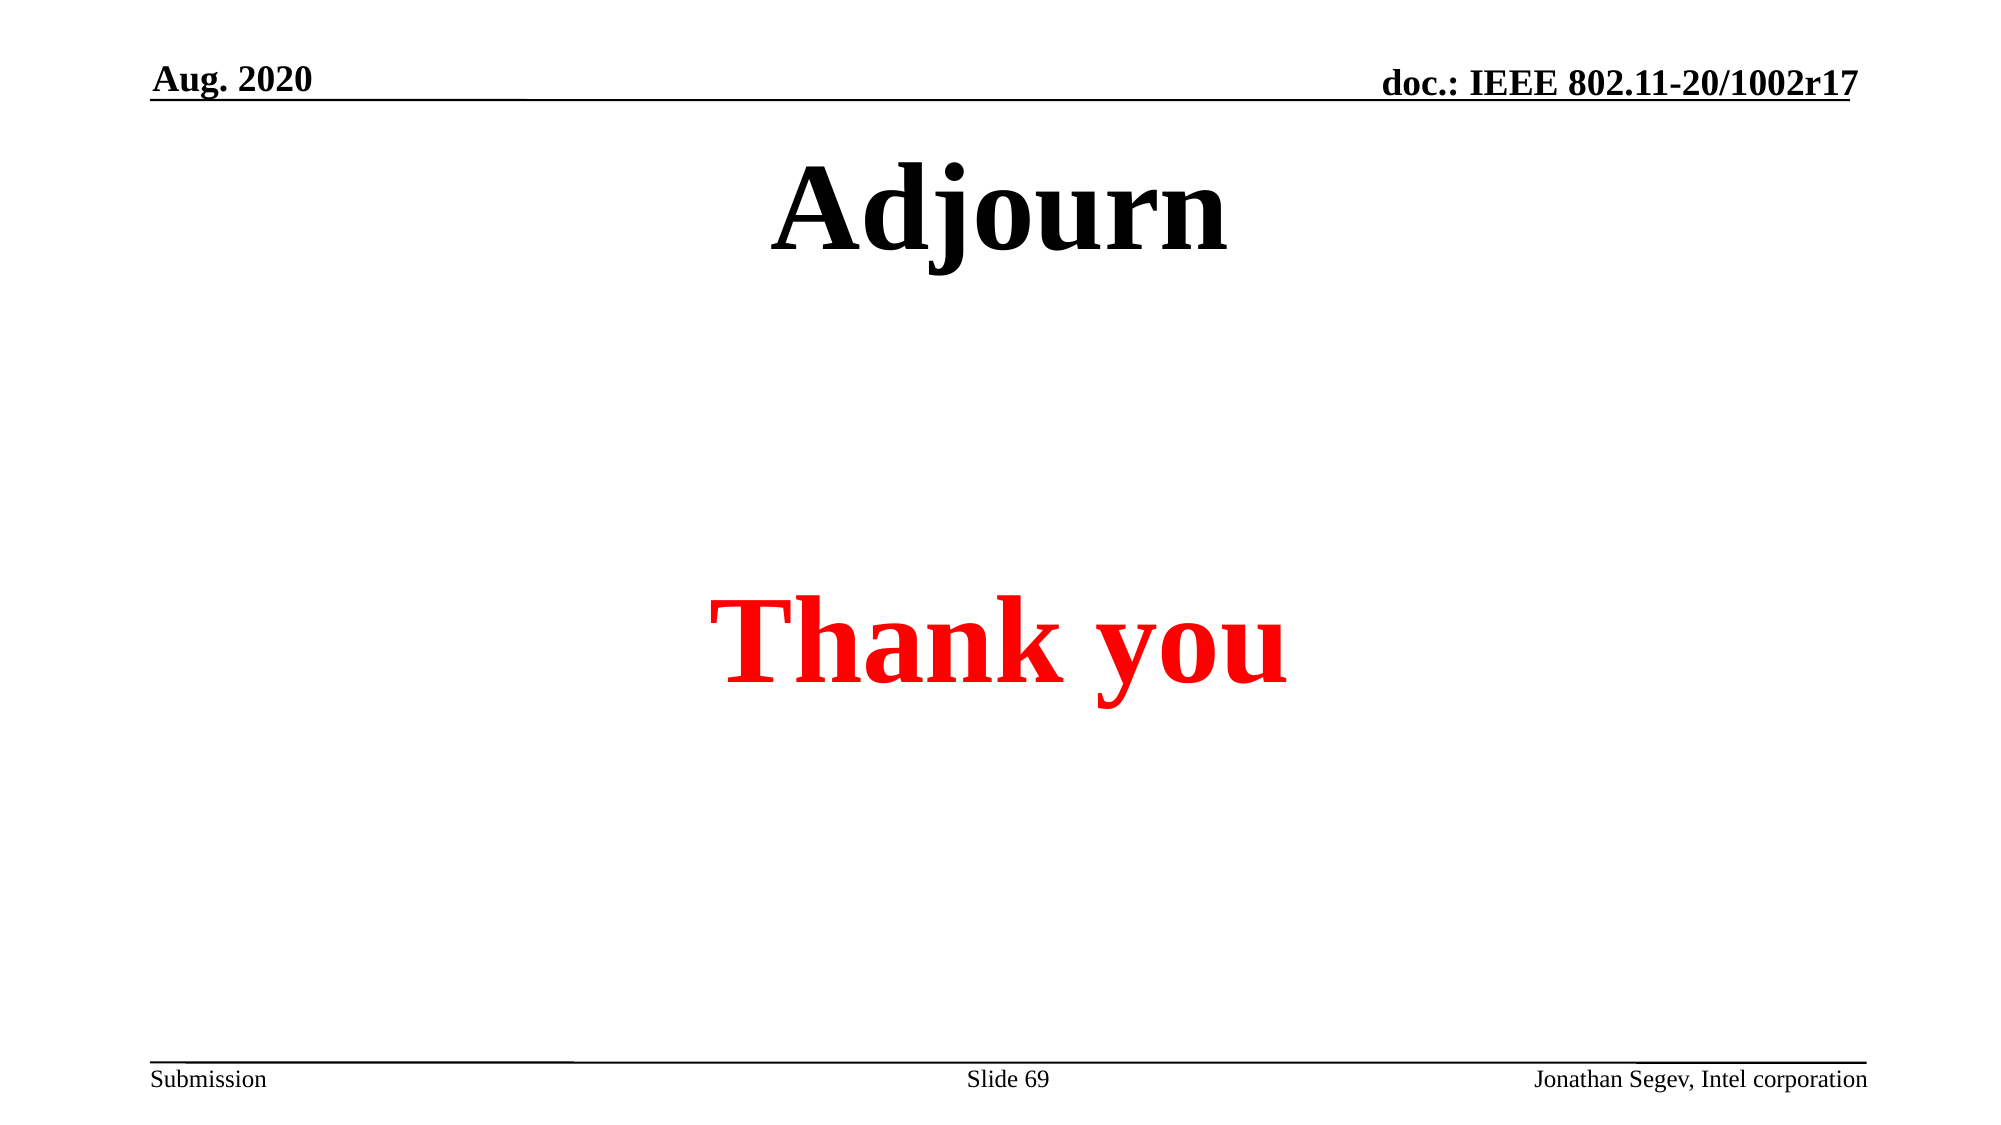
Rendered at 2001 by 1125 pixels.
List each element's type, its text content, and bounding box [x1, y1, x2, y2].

slide_number Slide 69 [950, 1061, 1067, 1123]
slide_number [152, 54, 563, 100]
title Adjourn [149, 112, 1850, 288]
list Thank you [149, 324, 1850, 1000]
footer Jonathan Segev, Intel corporation [1171, 1061, 1869, 1093]
